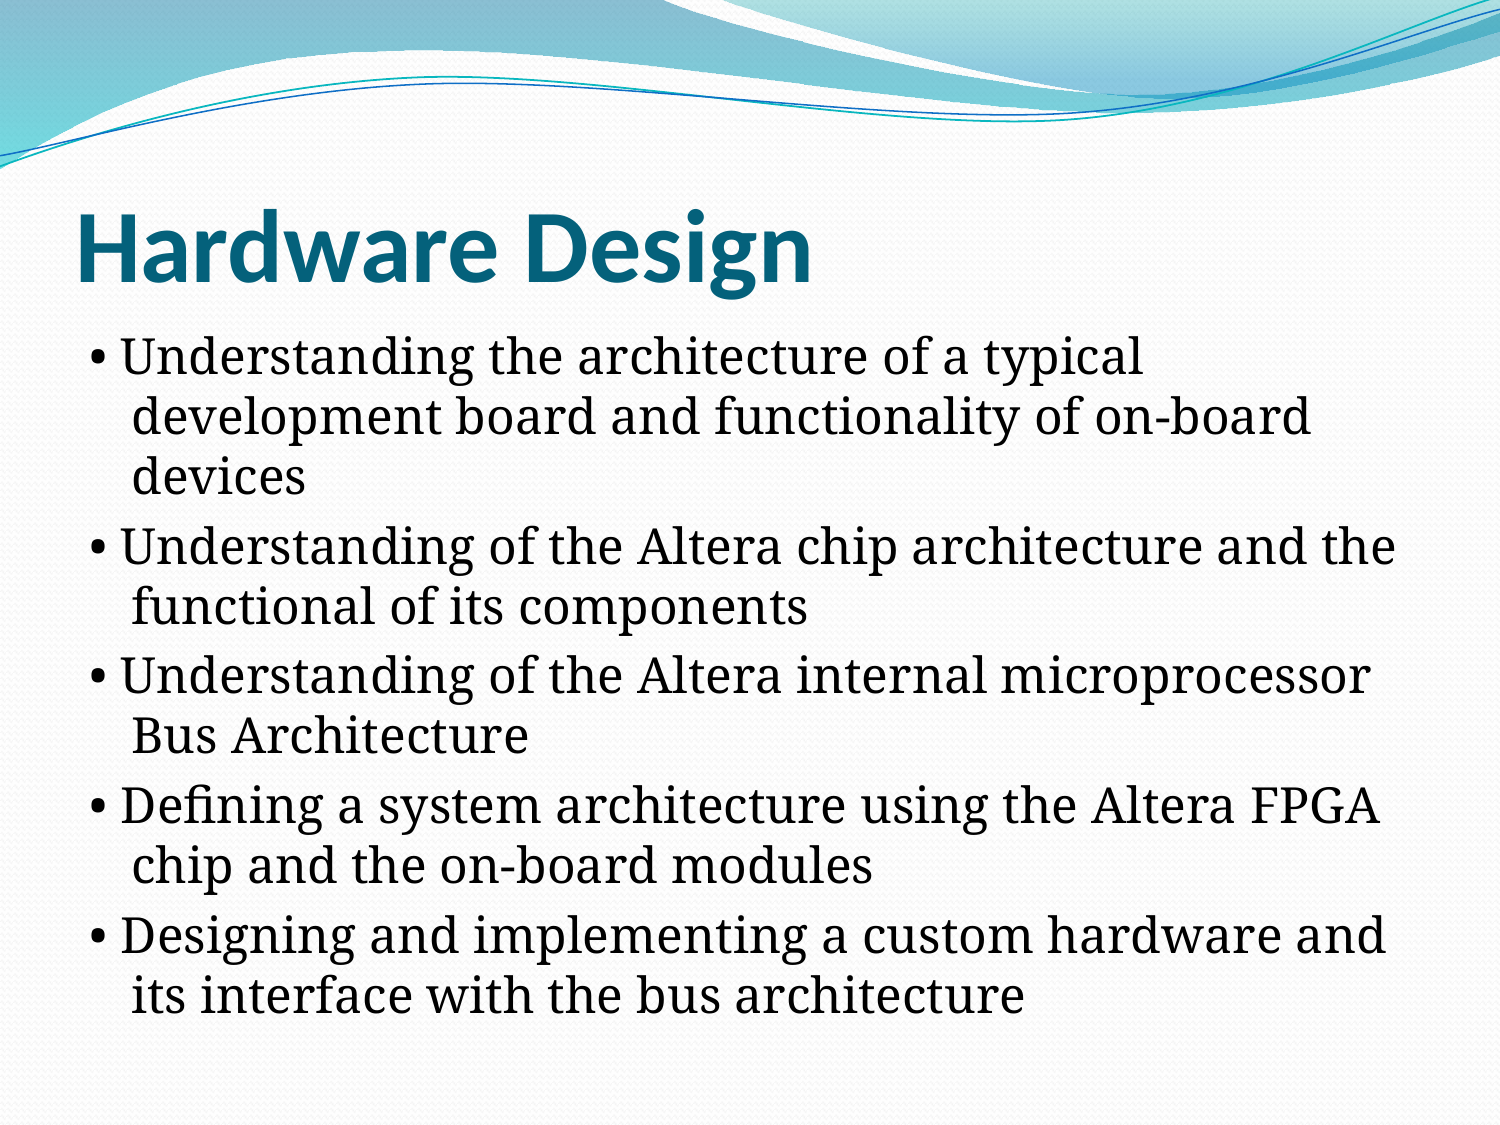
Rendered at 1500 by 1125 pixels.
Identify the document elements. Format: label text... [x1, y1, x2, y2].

list • Understanding the architecture of a typical development board and functionality of on-board devices • Understanding of the Altera chip architecture and the functional of its components • Understanding of the Altera internal microprocessor Bus Architecture • Defining a system architecture using the Altera FPGA chip and the on-board modules • Designing and implementing a custom hardware and its interface with the bus architecture [75, 317, 1425, 1038]
title Hardware Design [75, 115, 1425, 303]
